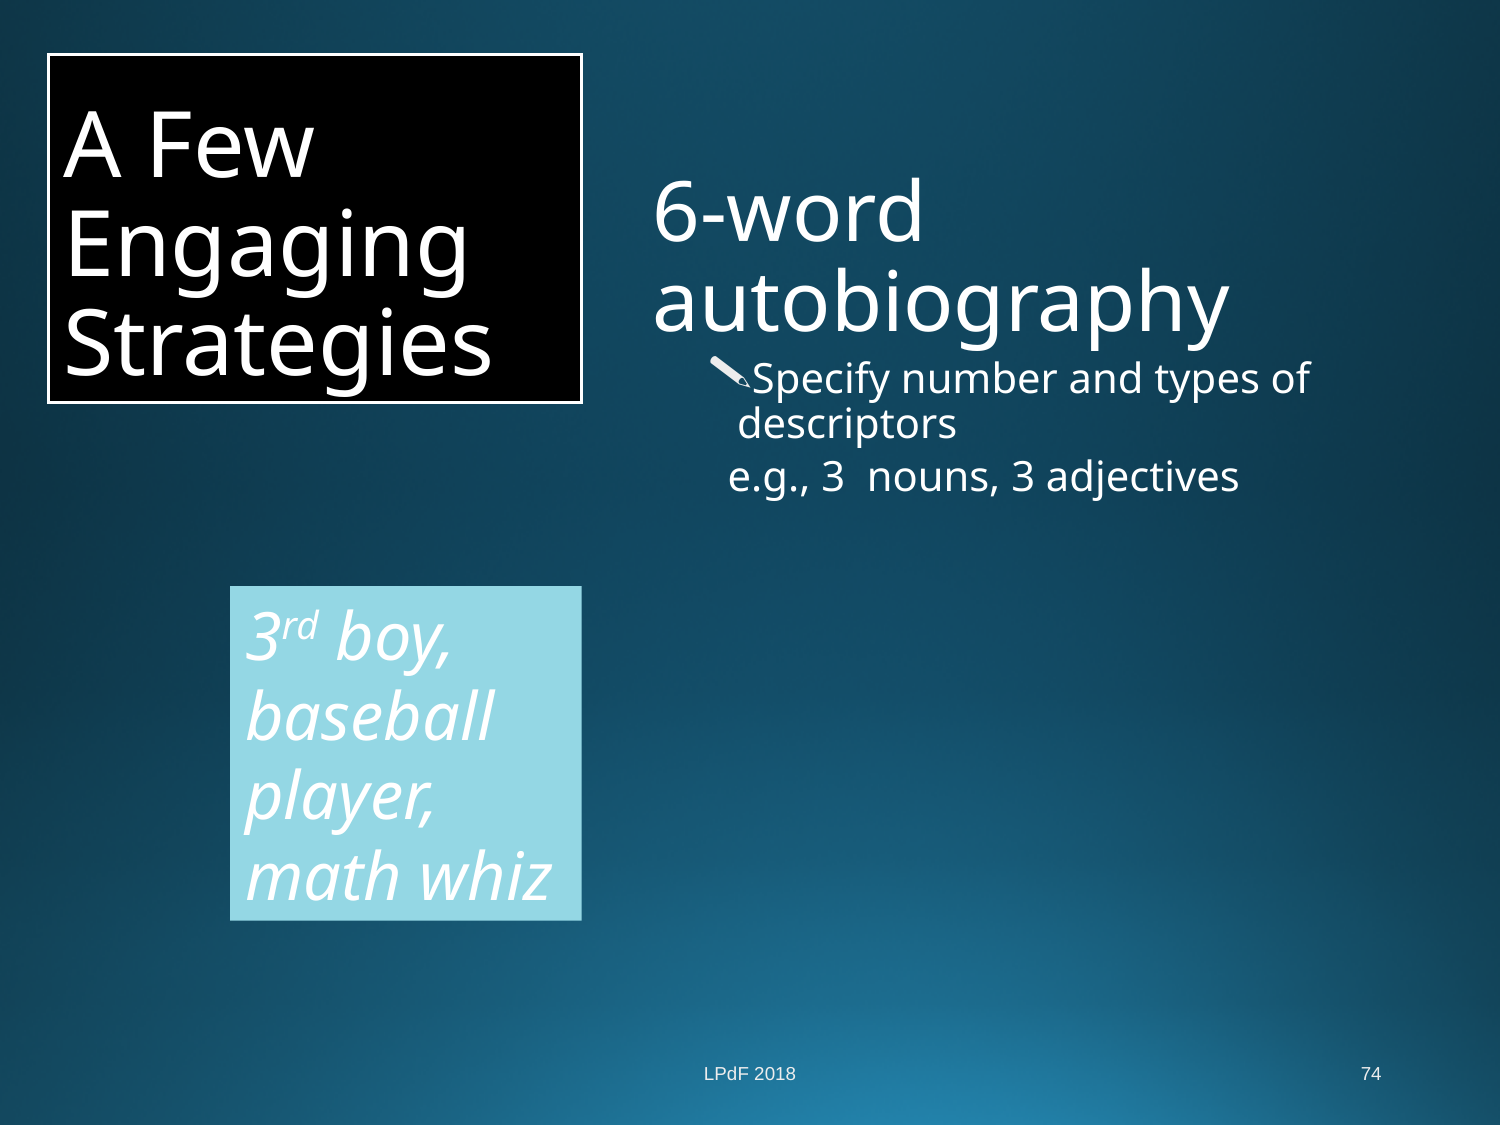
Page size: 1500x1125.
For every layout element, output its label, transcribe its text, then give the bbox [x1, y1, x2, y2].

list 6-word autobiography Specify number and types of descriptors e.g., 3 nouns, 3 adjectives [637, 161, 1398, 962]
footer LPdF 2018 [496, 1042, 1004, 1103]
picture [0, 0, 1500, 1125]
slide_number 74 [1059, 1042, 1397, 1103]
text_box 3rd boy, baseball player, math whiz [230, 586, 582, 921]
title A Few Engaging Strategies [47, 53, 583, 404]
